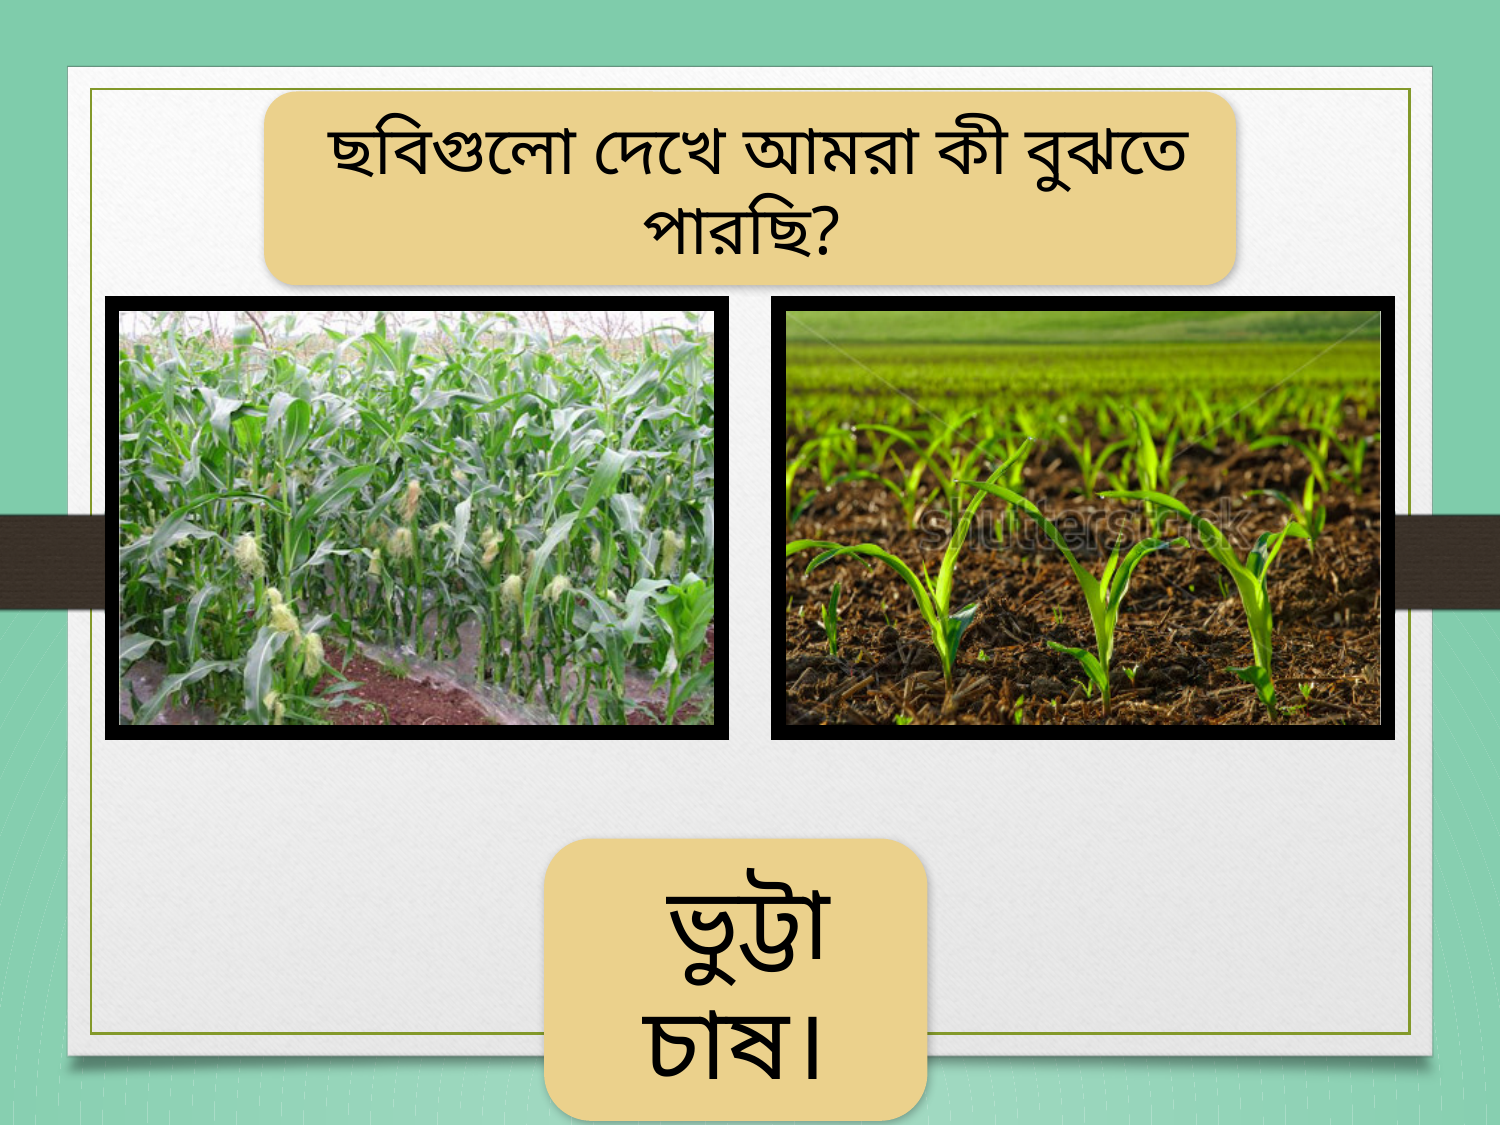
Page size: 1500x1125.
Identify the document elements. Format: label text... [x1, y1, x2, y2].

picture [0, 0, 1500, 1125]
text_box ছবিগুলো দেখে আমরা কী বুঝতে পারছি? [263, 90, 1237, 286]
text_box ভুট্টা চাষ। [543, 837, 929, 1122]
